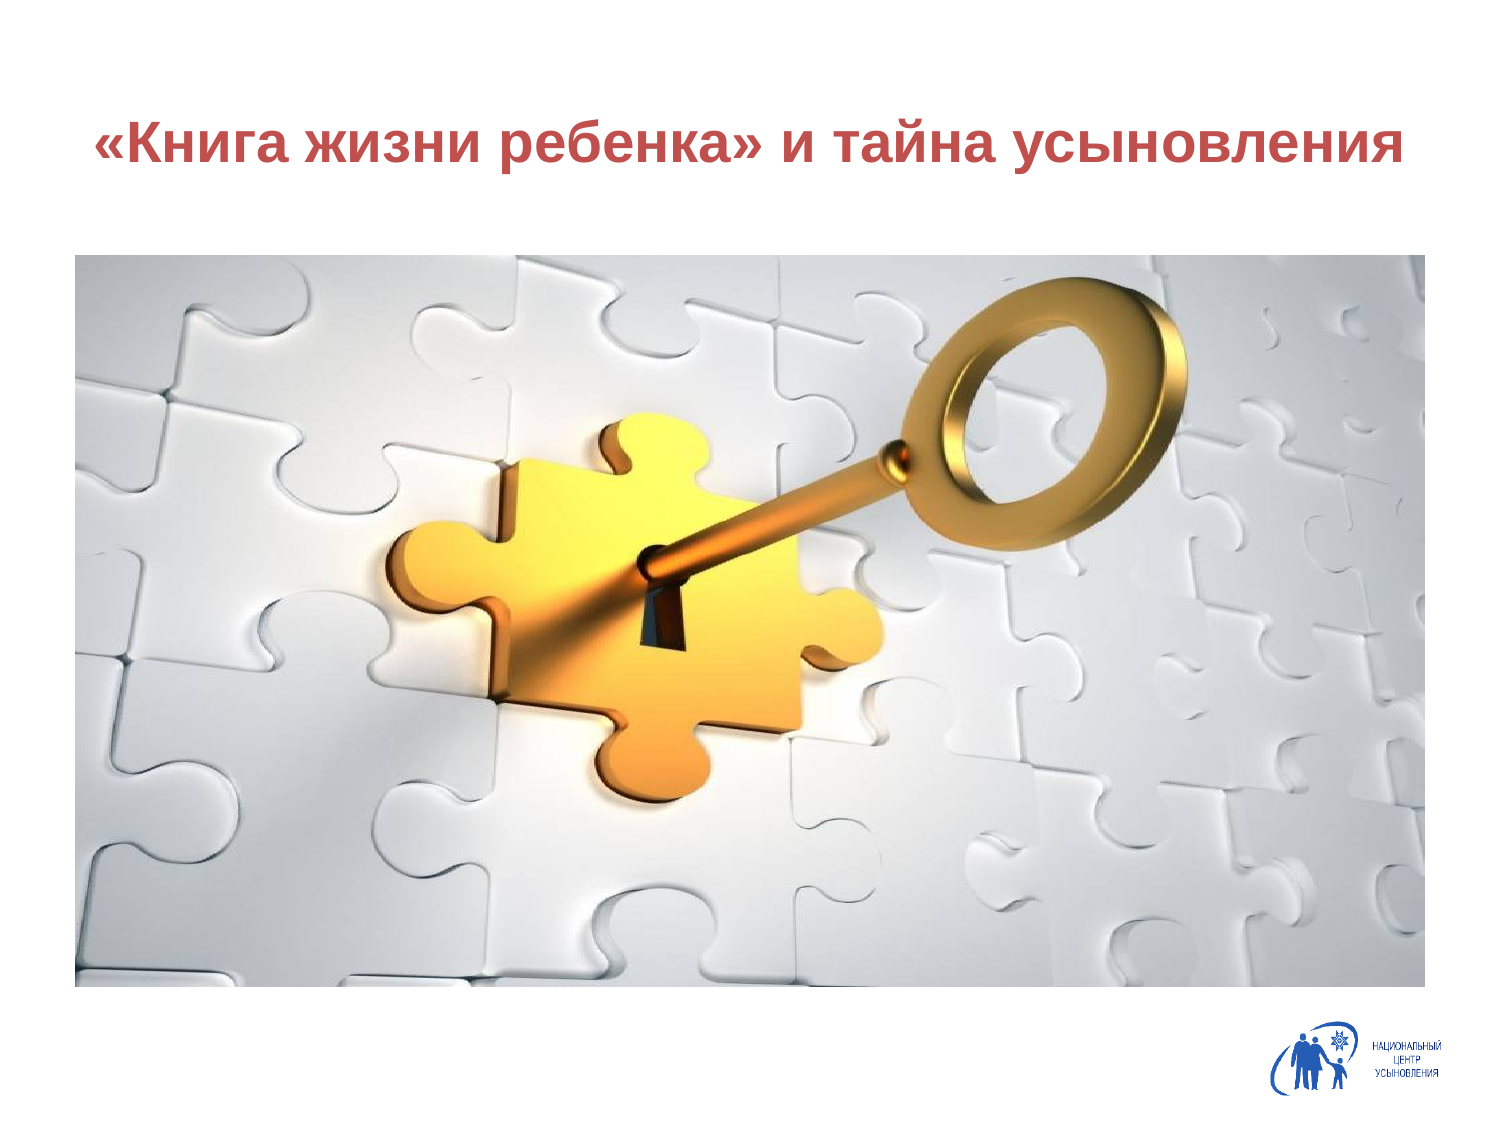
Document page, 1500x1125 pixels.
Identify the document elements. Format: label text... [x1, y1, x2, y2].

title «Книга жизни ребенка» и тайна усыновления [74, 44, 1426, 233]
picture [74, 255, 1426, 987]
picture [1257, 1011, 1448, 1102]
